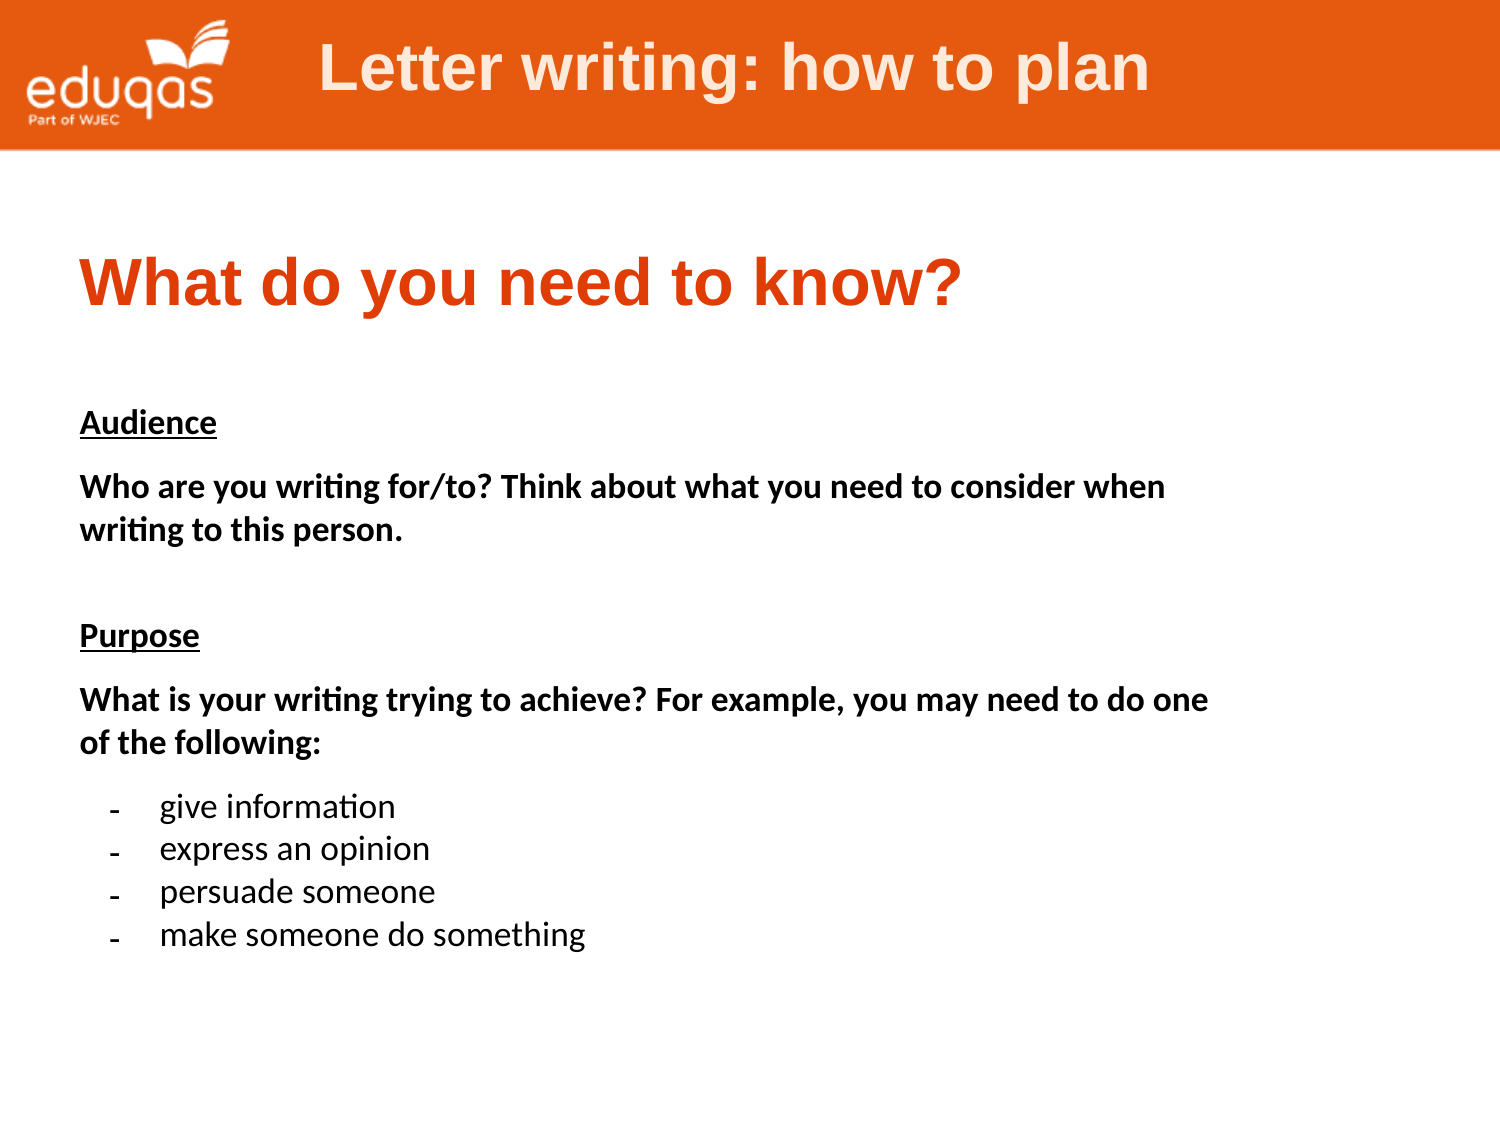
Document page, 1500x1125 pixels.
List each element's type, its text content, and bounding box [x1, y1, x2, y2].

text_box Letter writing: how to plan [303, 22, 1195, 139]
list What do you need to know? Audience Who are you writing for/to? Think about what you need to consider when writing to this person. Purpose What is your writing trying to achieve? For example, you may need to do one of the following: give information express an opinion persuade someone make someone do something [64, 222, 1255, 1010]
picture [0, 0, 1500, 215]
